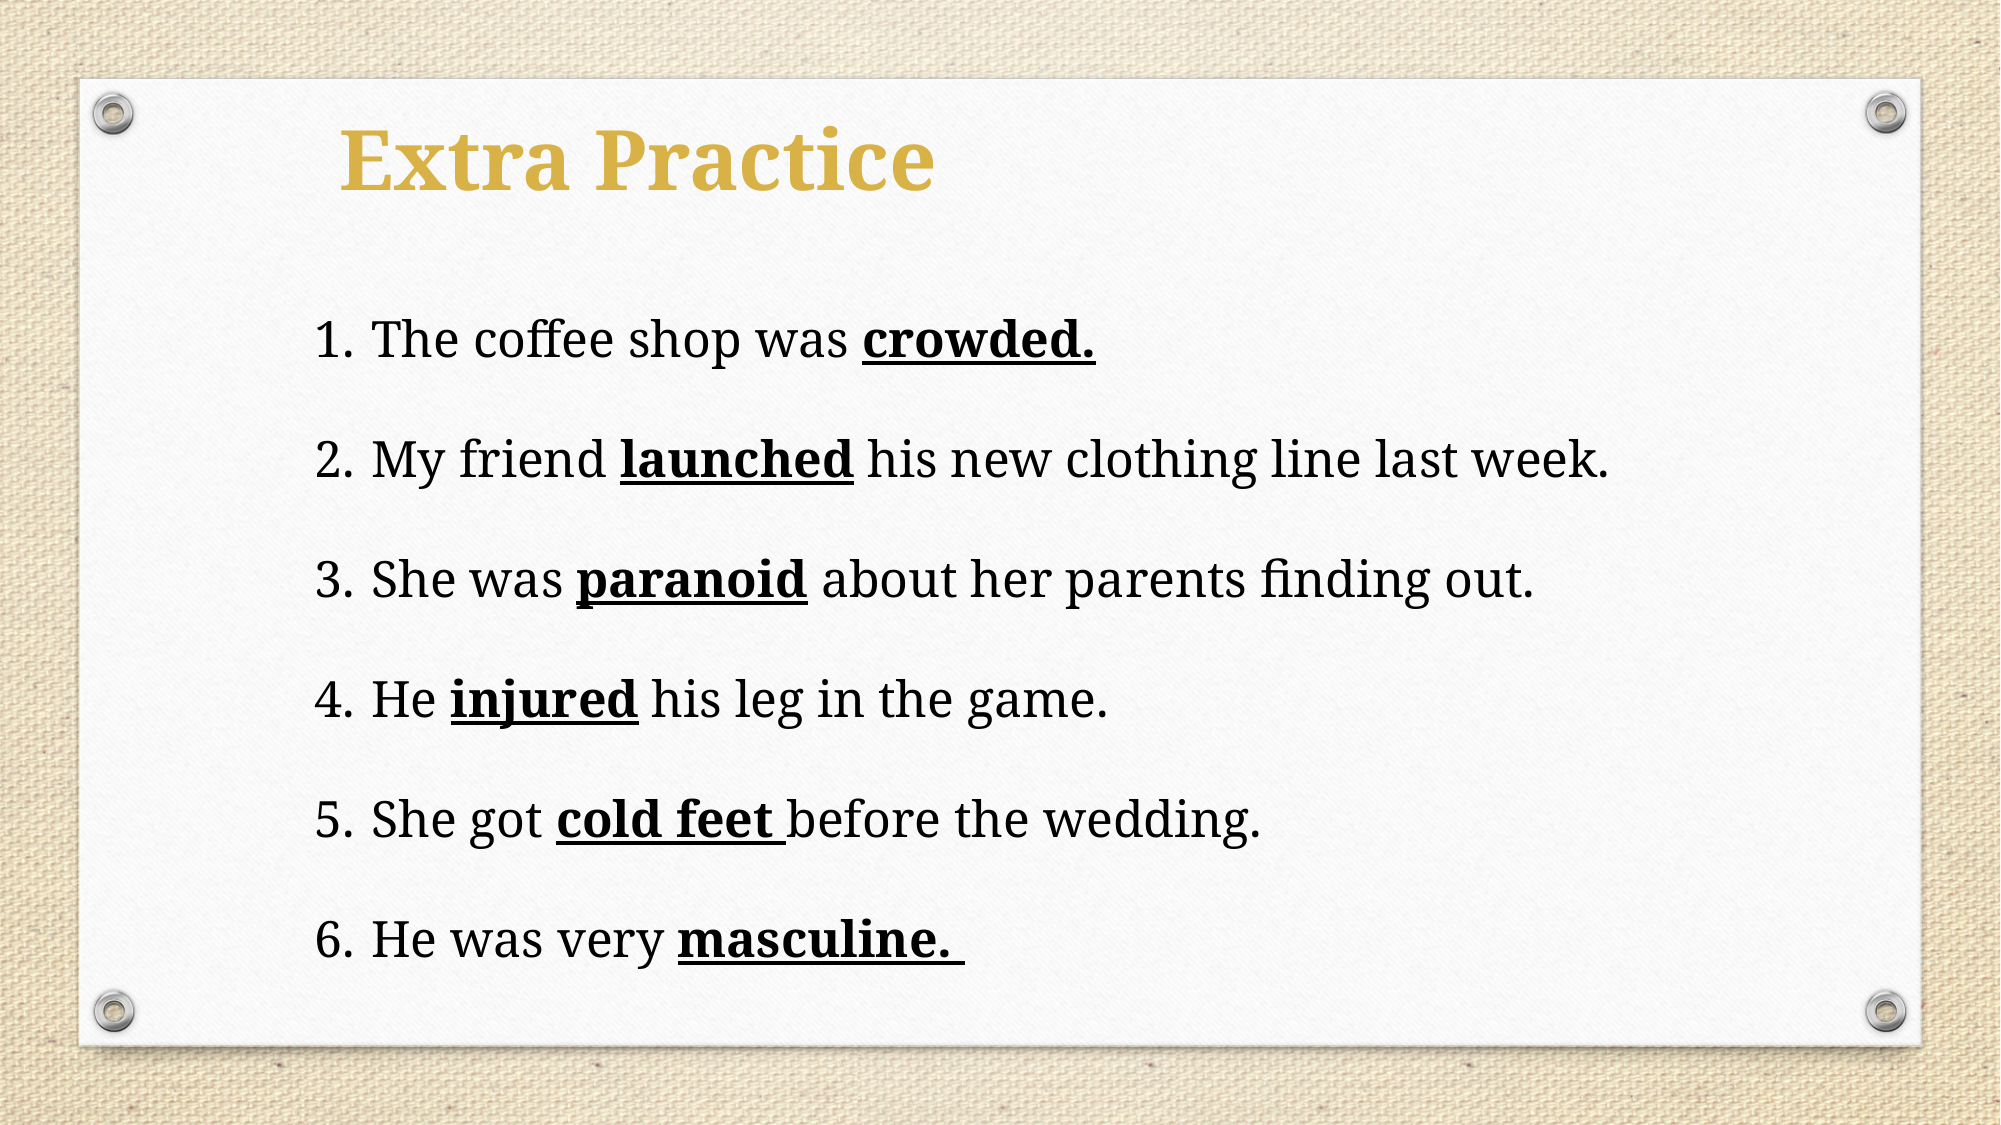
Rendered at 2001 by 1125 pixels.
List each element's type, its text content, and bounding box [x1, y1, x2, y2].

picture [0, 0, 2001, 1125]
text_box The coffee shop was crowded. My friend launched his new clothing line last week. She was paranoid about her parents finding out. He injured his leg in the game. She got cold feet before the wedding. He was very masculine. [300, 299, 1675, 975]
text_box Extra Practice [324, 99, 1675, 275]
